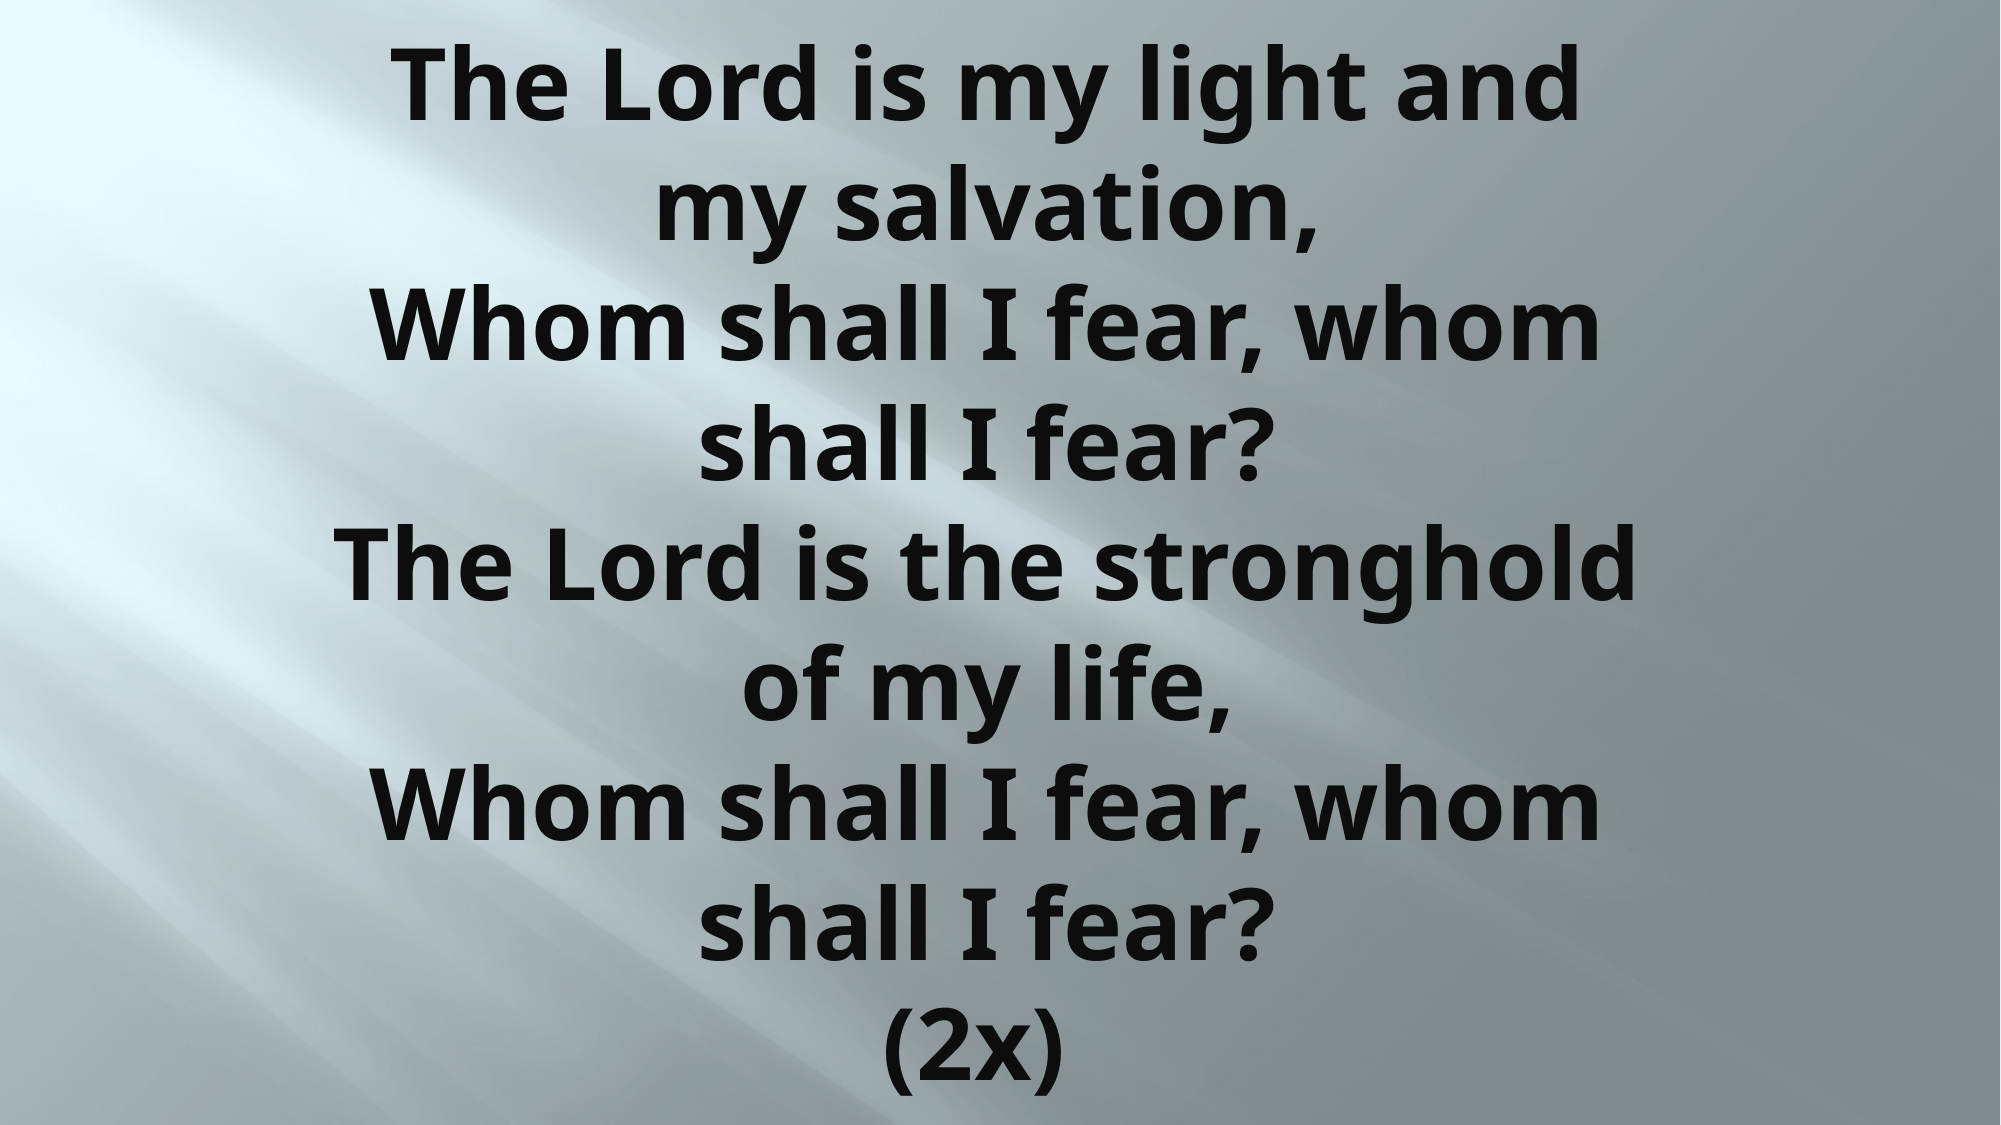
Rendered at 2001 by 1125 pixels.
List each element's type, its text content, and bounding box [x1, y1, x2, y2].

title The Lord is my light and my salvation, Whom shall I fear, whom shall I fear? The Lord is the stronghold of my life, Whom shall I fear, whom shall I fear? (2x) [312, 0, 1663, 1100]
